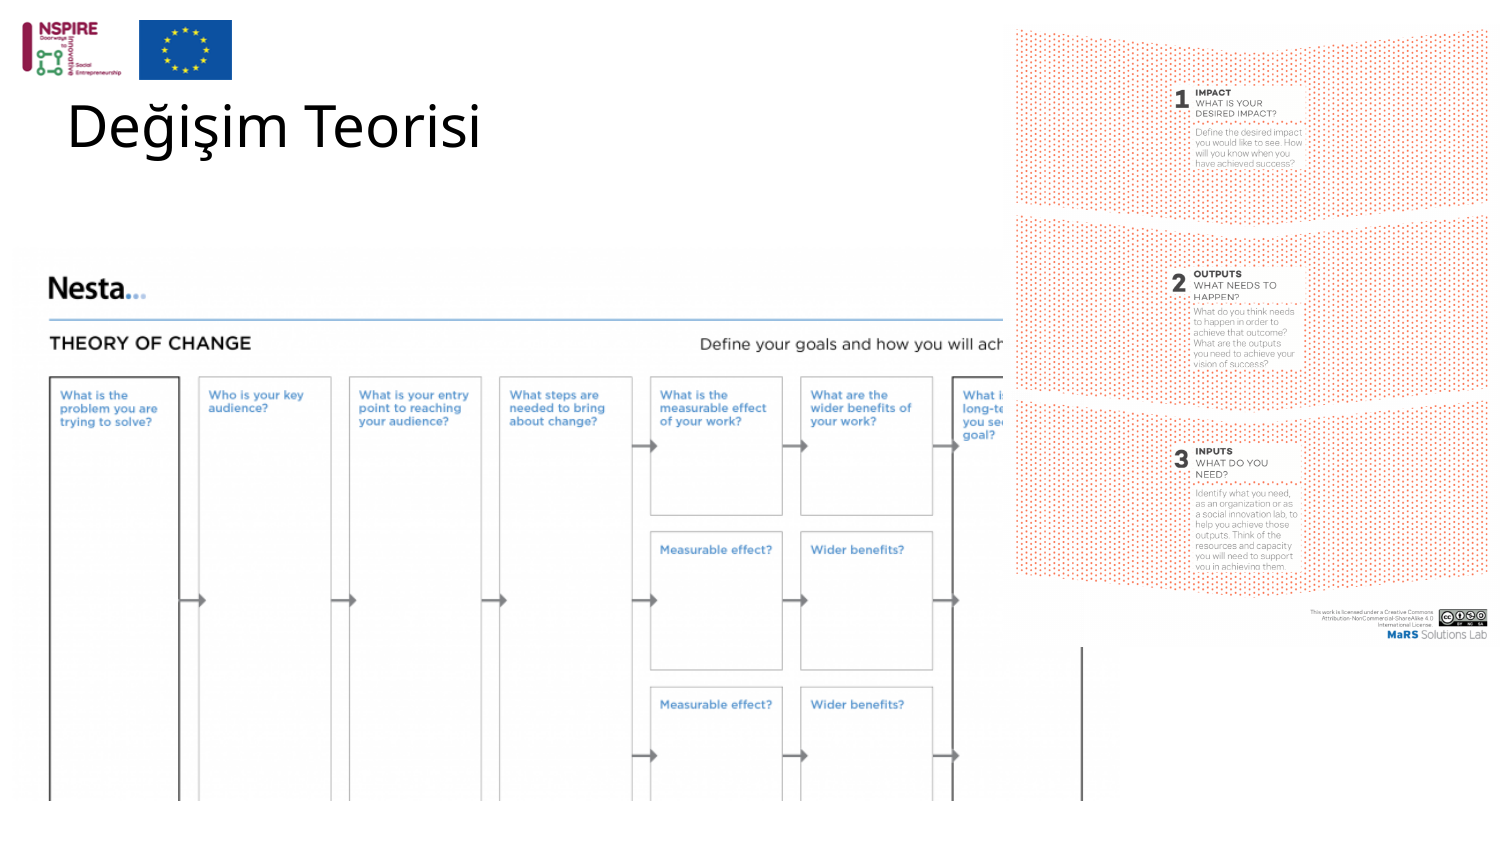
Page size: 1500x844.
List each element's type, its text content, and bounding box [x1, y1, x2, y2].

picture [20, 19, 122, 78]
picture [139, 19, 233, 81]
picture [11, 23, 1500, 801]
title Değişim Teorisi [51, 72, 998, 167]
